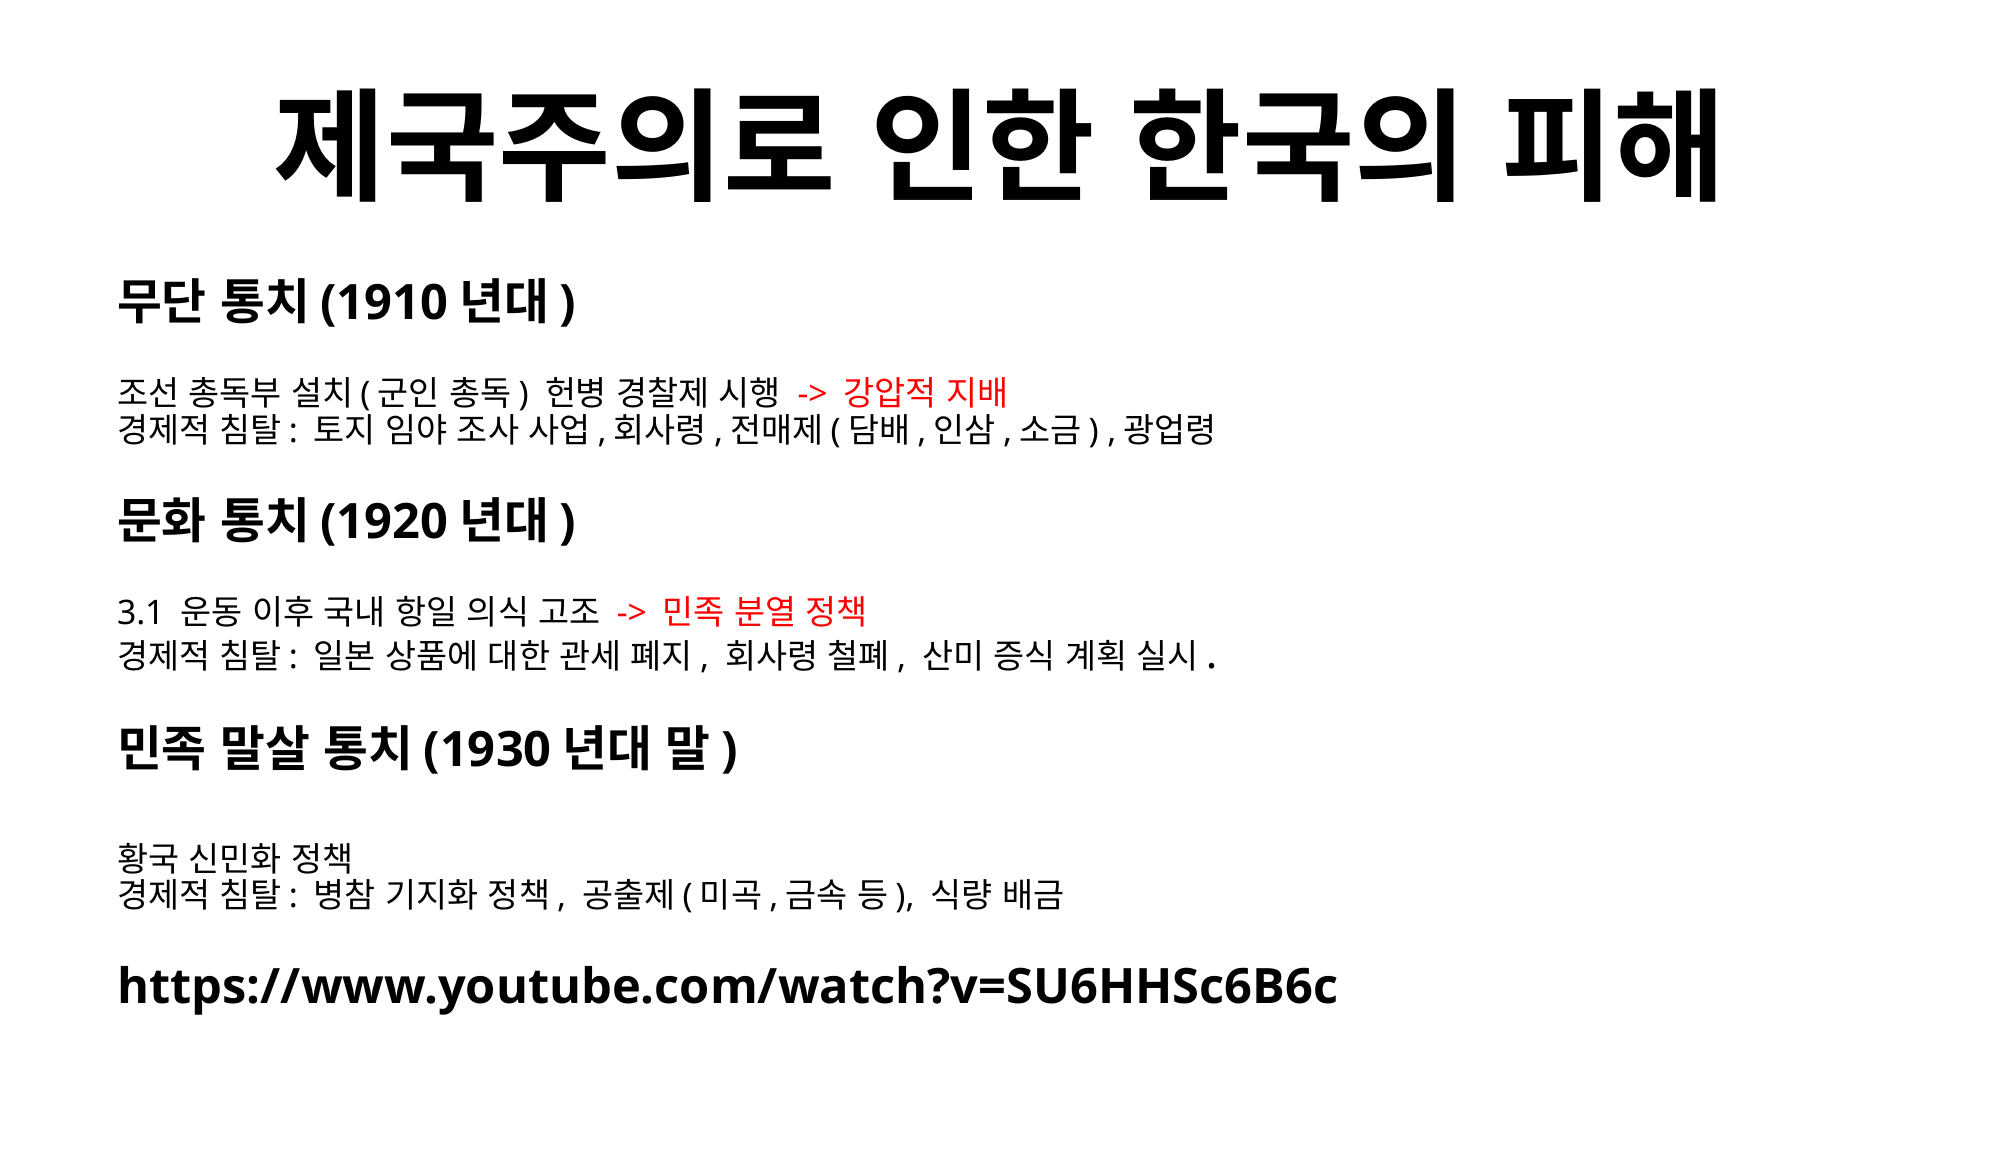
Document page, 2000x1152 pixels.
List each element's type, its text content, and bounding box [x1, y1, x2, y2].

title 제국주의로 인한 한국의 피해 [99, 46, 1900, 239]
list 무단 통치(1910년대) 조선 총독부 설치(군인 총독) 헌병 경찰제 시행 -> 강압적 지배 경제적 침탈: 토지 임야 조사 사업,회사령,전매제(담배,인삼,소금) ,광업령 문화 통치(1920년대) 3.1 운동 이후 국내 항일 의식 고조 -> 민족 분열 정책 경제적 침탈: 일본 상품에 대한 관세 폐지, 회사령 철폐, 산미 증식 계획 실시. 민족 말살 통치(1930년대 말) 황국 신민화 정책 경제적 침탈: 병참 기지화 정책, 공출제(미곡,금속 등), 식량 배금 https://www.youtube.com/watch?v=SU6HHSc6B6c [99, 268, 1900, 1030]
